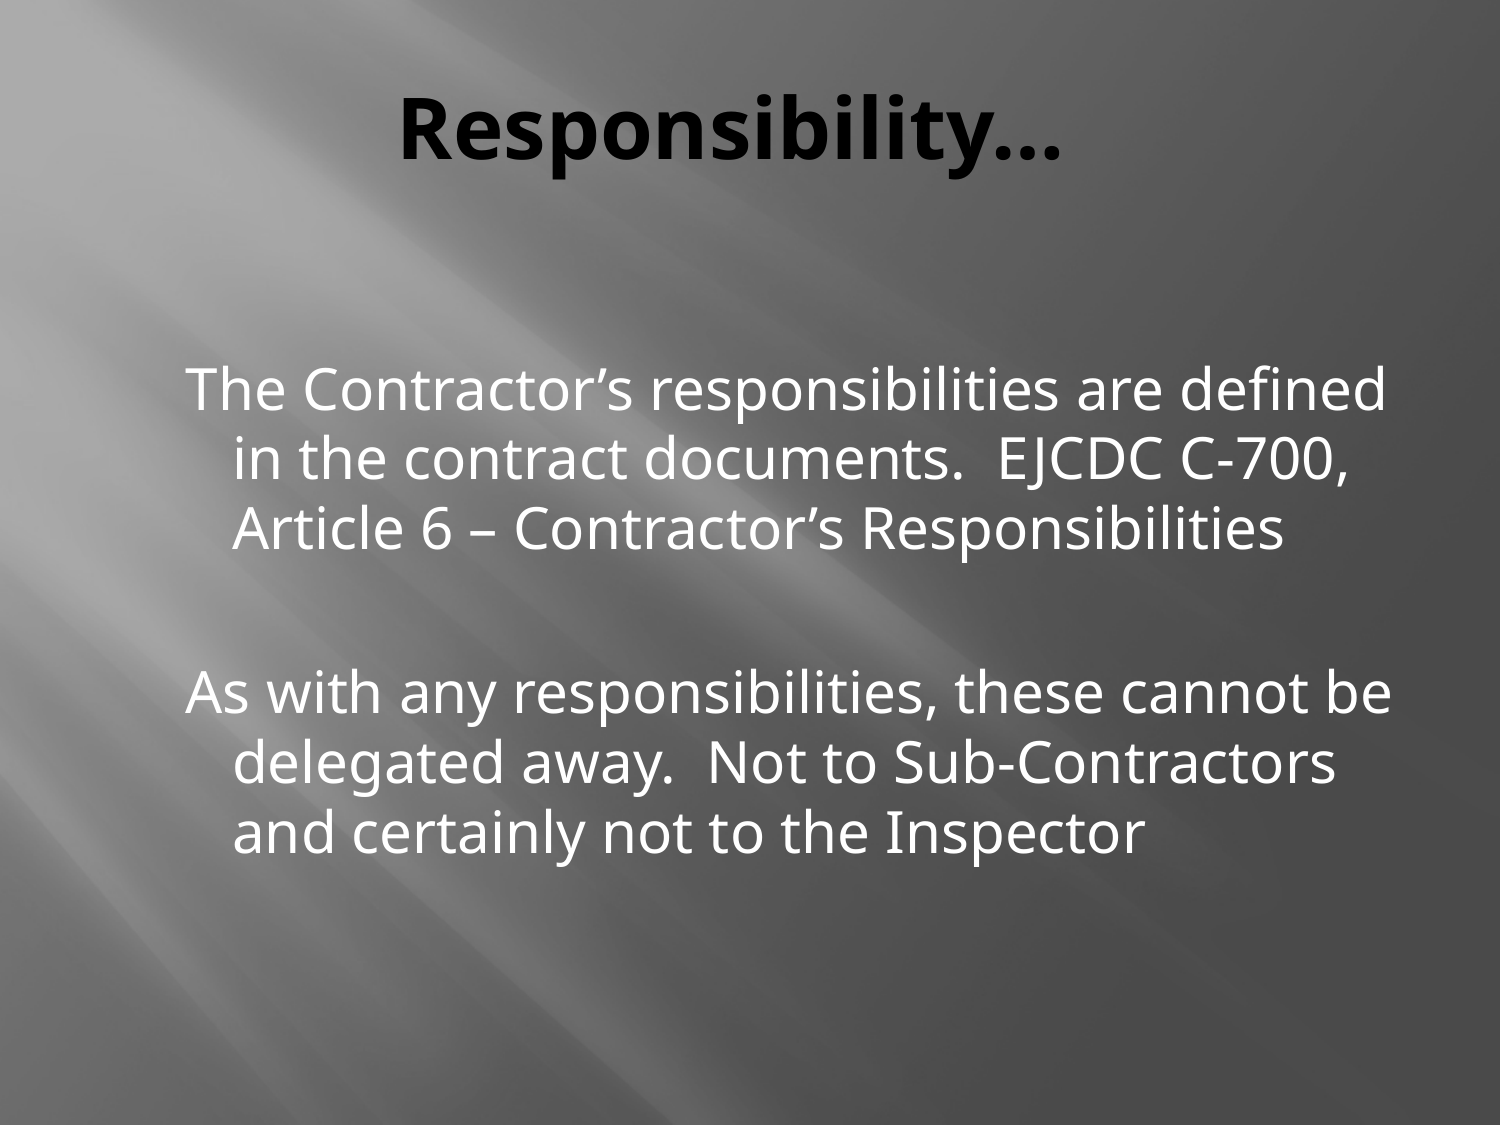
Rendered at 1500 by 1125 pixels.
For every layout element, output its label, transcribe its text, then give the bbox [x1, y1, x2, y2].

list The Contractor’s responsibilities are defined in the contract documents. EJCDC C-700, Article 6 – Contractor’s Responsibilities As with any responsibilities, these cannot be delegated away. Not to Sub-Contractors and certainly not to the Inspector [75, 262, 1425, 1035]
title Responsibility… [0, 0, 1463, 250]
